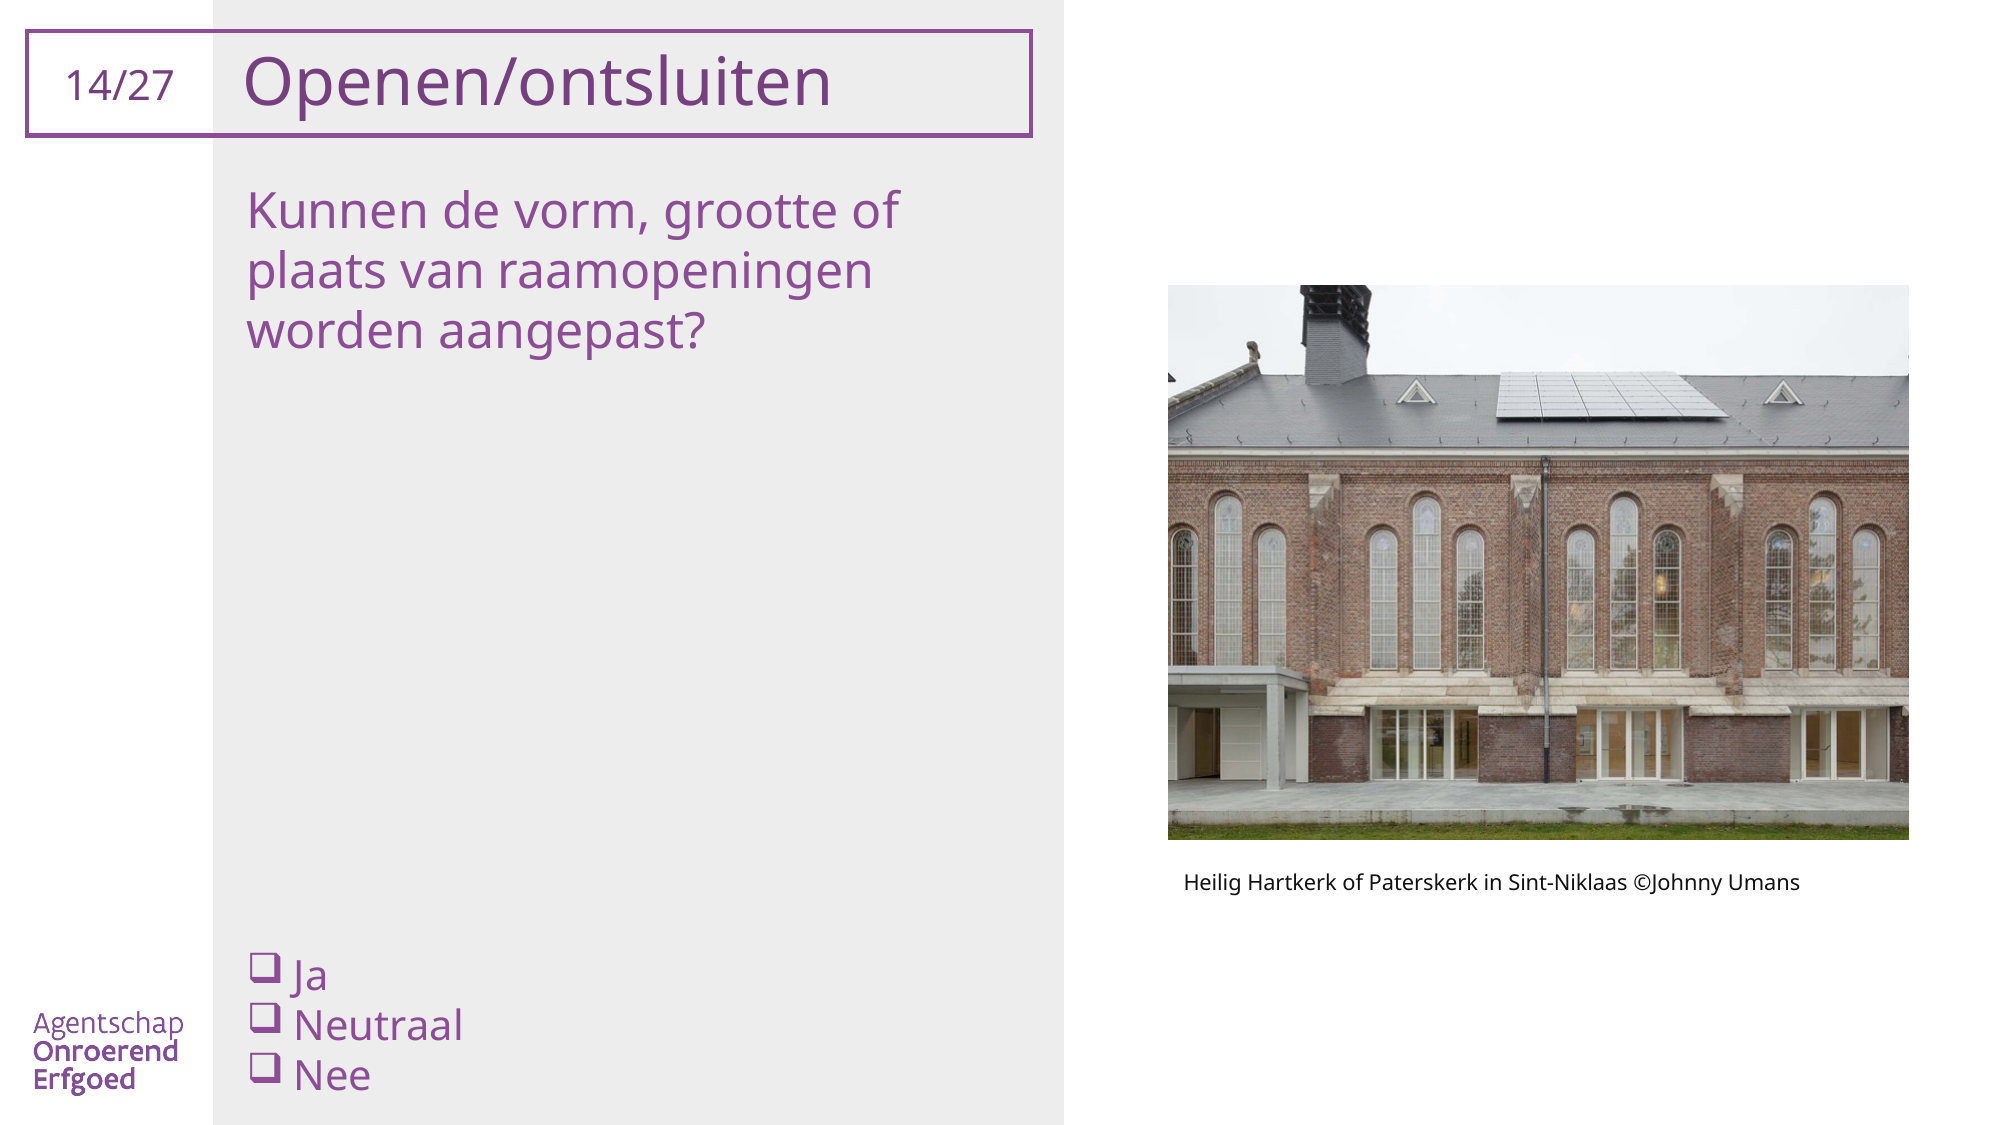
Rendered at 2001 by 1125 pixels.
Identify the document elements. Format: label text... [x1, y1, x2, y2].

picture [1168, 285, 1909, 840]
text_box 14/27 [33, 51, 206, 117]
text_box Openen/ontsluiten [227, 70, 1042, 167]
text_box [212, 0, 1065, 1125]
text_box [26, 30, 1032, 137]
text_box Heilig Hartkerk of Paterskerk in Sint-Niklaas ©Johnny Umans [1168, 860, 2000, 902]
text_box Ja Neutraal Nee [232, 941, 607, 1107]
text_box Kunnen de vorm, grootte of plaats van raamopeningen worden aangepast? [231, 171, 1047, 367]
picture [32, 1011, 183, 1096]
